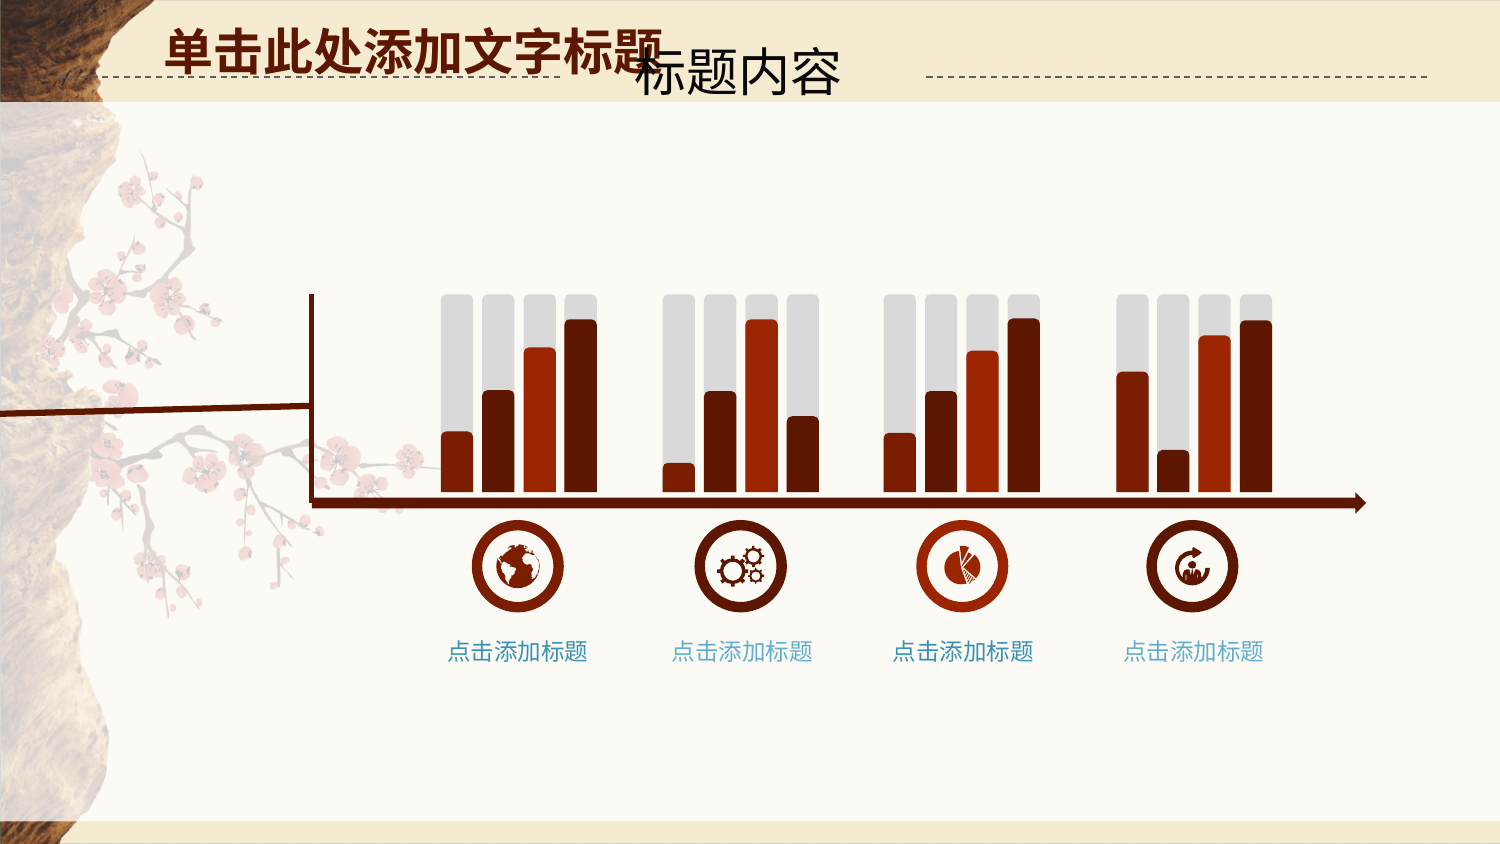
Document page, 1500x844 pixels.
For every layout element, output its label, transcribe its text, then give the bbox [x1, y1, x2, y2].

text_box [1151, 525, 1234, 608]
picture [0, 822, 1500, 844]
text_box [1175, 547, 1210, 586]
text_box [0, 294, 1367, 515]
text_box [699, 525, 782, 608]
text_box 点击添加标题 [866, 623, 1061, 666]
text_box 点击添加标题 [421, 623, 615, 666]
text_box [921, 524, 1004, 608]
text_box [717, 545, 765, 587]
picture [0, 0, 1500, 102]
text_box 点击添加标题 [1096, 623, 1291, 666]
text_box [496, 544, 540, 589]
text_box 点击添加标题 [645, 623, 839, 666]
text_box 标题内容 [608, 32, 868, 110]
text_box [476, 525, 559, 608]
